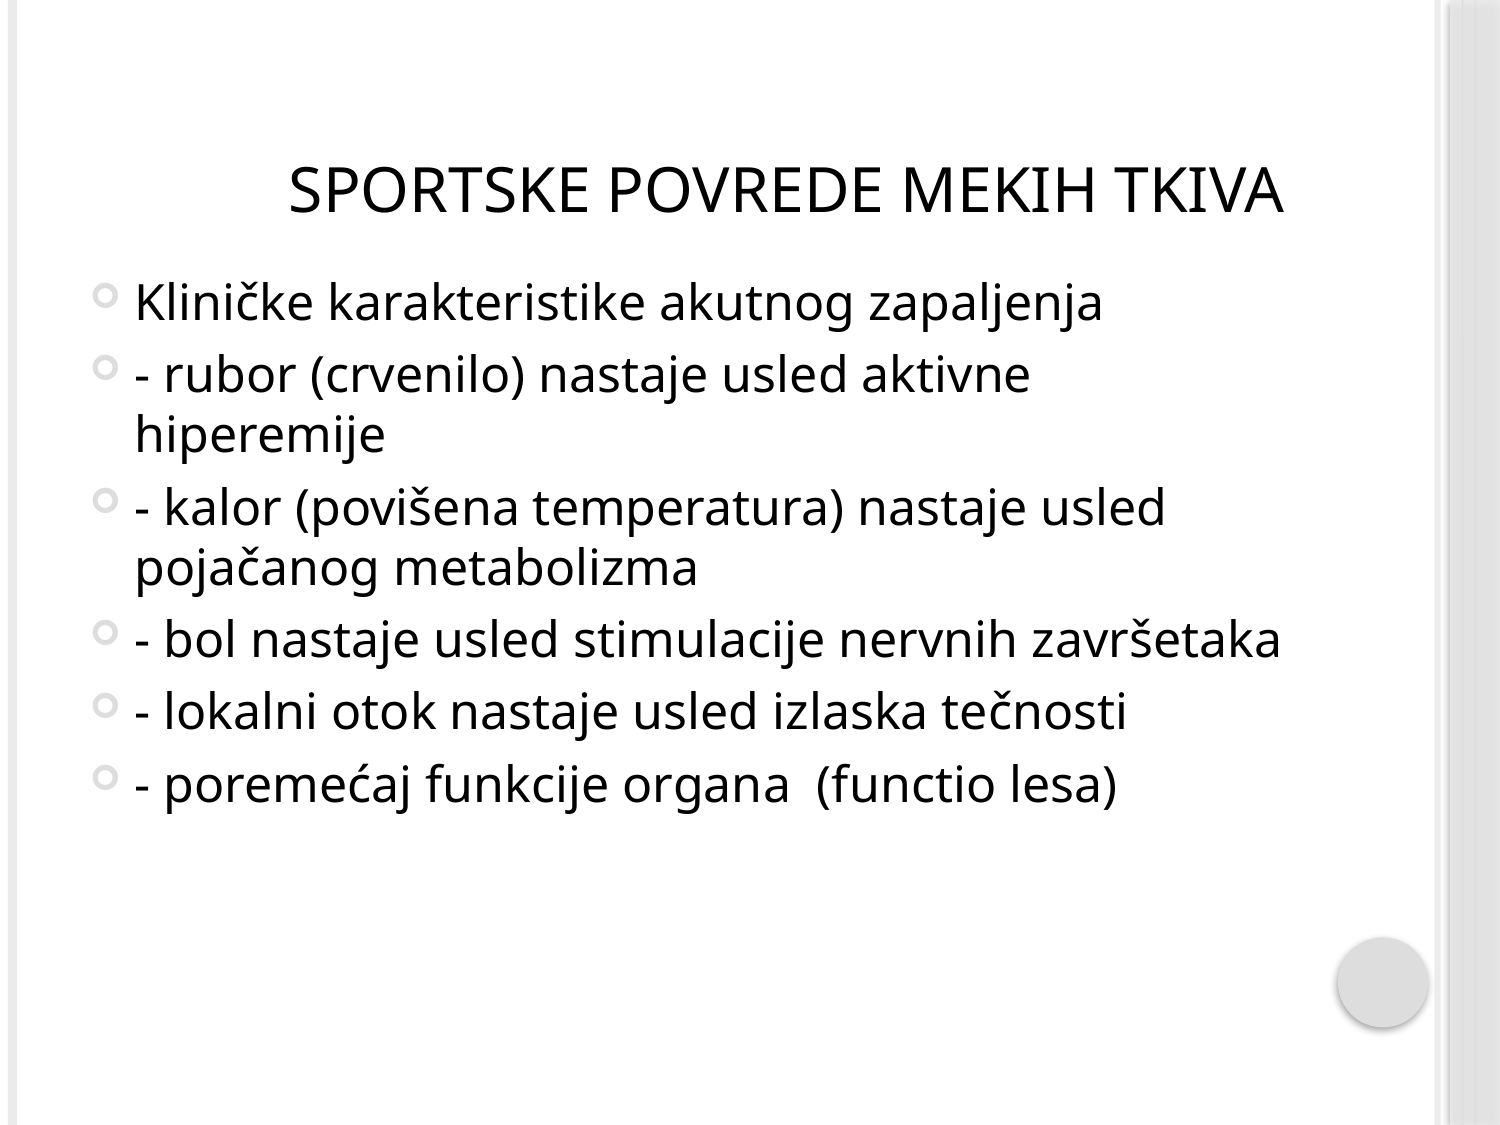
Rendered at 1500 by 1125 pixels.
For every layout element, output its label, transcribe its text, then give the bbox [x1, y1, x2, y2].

list Kliničke karakteristike akutnog zapaljenja - rubor (crvenilo) nastaje usled aktivne hiperemije - kalor (povišena temperatura) nastaje usled pojačanog metabolizma - bol nastaje usled stimulacije nervnih završetaka - lokalni otok nastaje usled izlaska tečnosti - poremećaj funkcije organa (functio lesa) [75, 262, 1300, 1062]
title Sportske povrede mekih tkiva [75, 45, 1300, 233]
